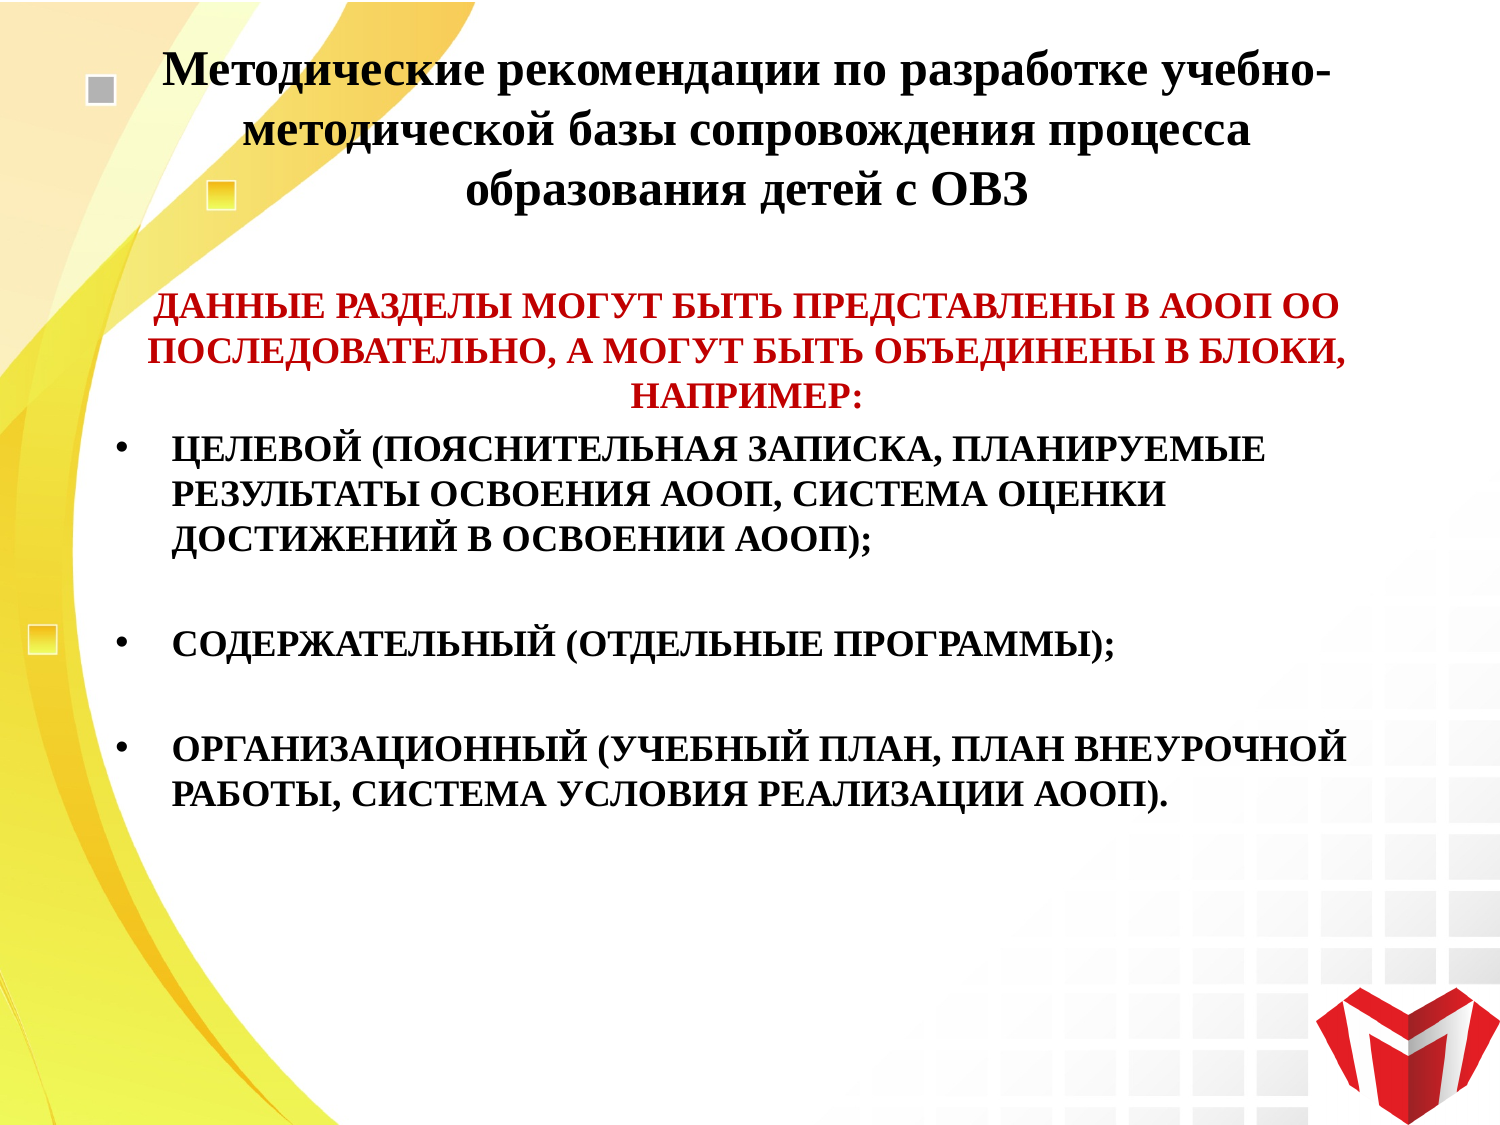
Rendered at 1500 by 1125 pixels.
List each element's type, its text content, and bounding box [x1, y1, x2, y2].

title Методические рекомендации по разработке учебно-методической базы сопровождения процесса образования детей с ОВЗ [100, 42, 1395, 209]
list ДАННЫЕ РАЗДЕЛЫ МОГУТ БЫТЬ ПРЕДСТАВЛЕНЫ В АООП ОО ПОСЛЕДОВАТЕЛЬНО, А МОГУТ БЫТЬ ОБЪЕДИНЕНЫ В БЛОКИ, НАПРИМЕР: ЦЕЛЕВОЙ (ПОЯСНИТЕЛЬНАЯ ЗАПИСКА, ПЛАНИРУЕМЫЕ РЕЗУЛЬТАТЫ ОСВОЕНИЯ АООП, СИСТЕМА ОЦЕНКИ ДОСТИЖЕНИЙ В ОСВОЕНИИ АООП); СОДЕРЖАТЕЛЬНЫЙ (ОТДЕЛЬНЫЕ ПРОГРАММЫ); ОРГАНИЗАЦИОННЫЙ (УЧЕБНЫЙ ПЛАН, ПЛАН ВНЕУРОЧНОЙ РАБОТЫ, СИСТЕМА УСЛОВИЯ РЕАЛИЗАЦИИ АООП). [100, 274, 1395, 941]
picture [0, 2, 1500, 1125]
